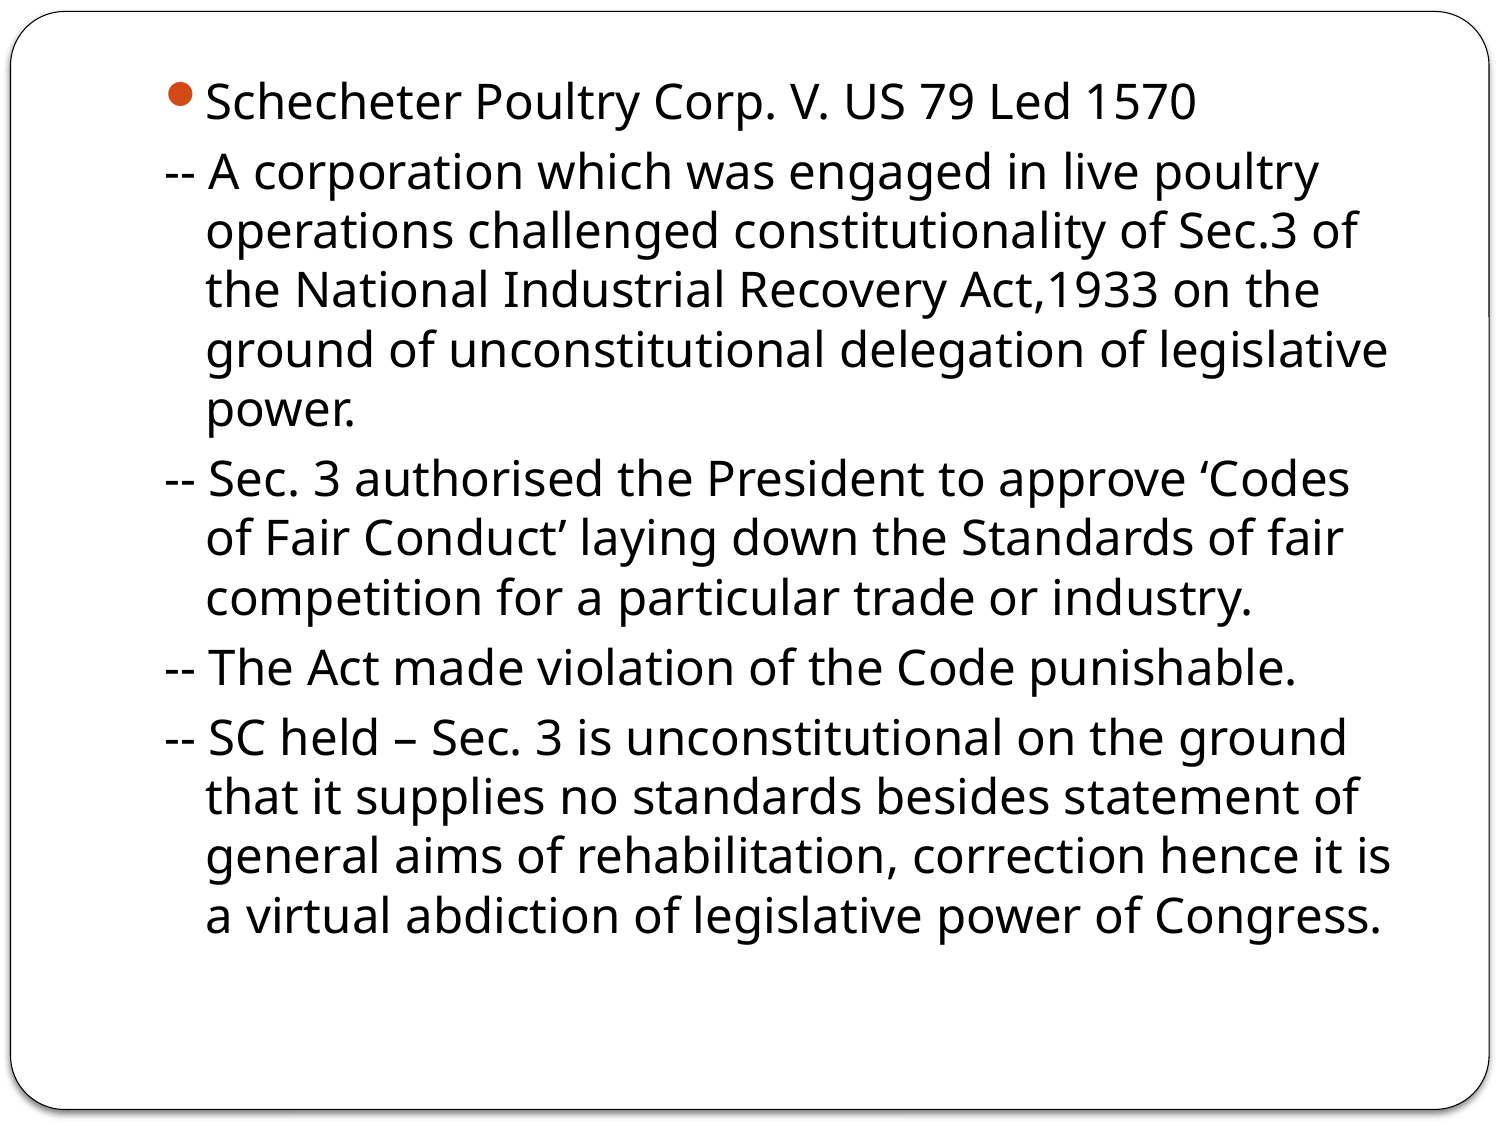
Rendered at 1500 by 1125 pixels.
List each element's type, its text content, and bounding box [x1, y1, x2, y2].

list Schecheter Poultry Corp. V. US 79 Led 1570 -- A corporation which was engaged in live poultry operations challenged constitutionality of Sec.3 of the National Industrial Recovery Act,1933 on the ground of unconstitutional delegation of legislative power. -- Sec. 3 authorised the President to approve ‘Codes of Fair Conduct’ laying down the Standards of fair competition for a particular trade or industry. -- The Act made violation of the Code punishable. -- SC held – Sec. 3 is unconstitutional on the ground that it supplies no standards besides statement of general aims of rehabilitation, correction hence it is a virtual abdiction of legislative power of Congress. [150, 62, 1425, 988]
